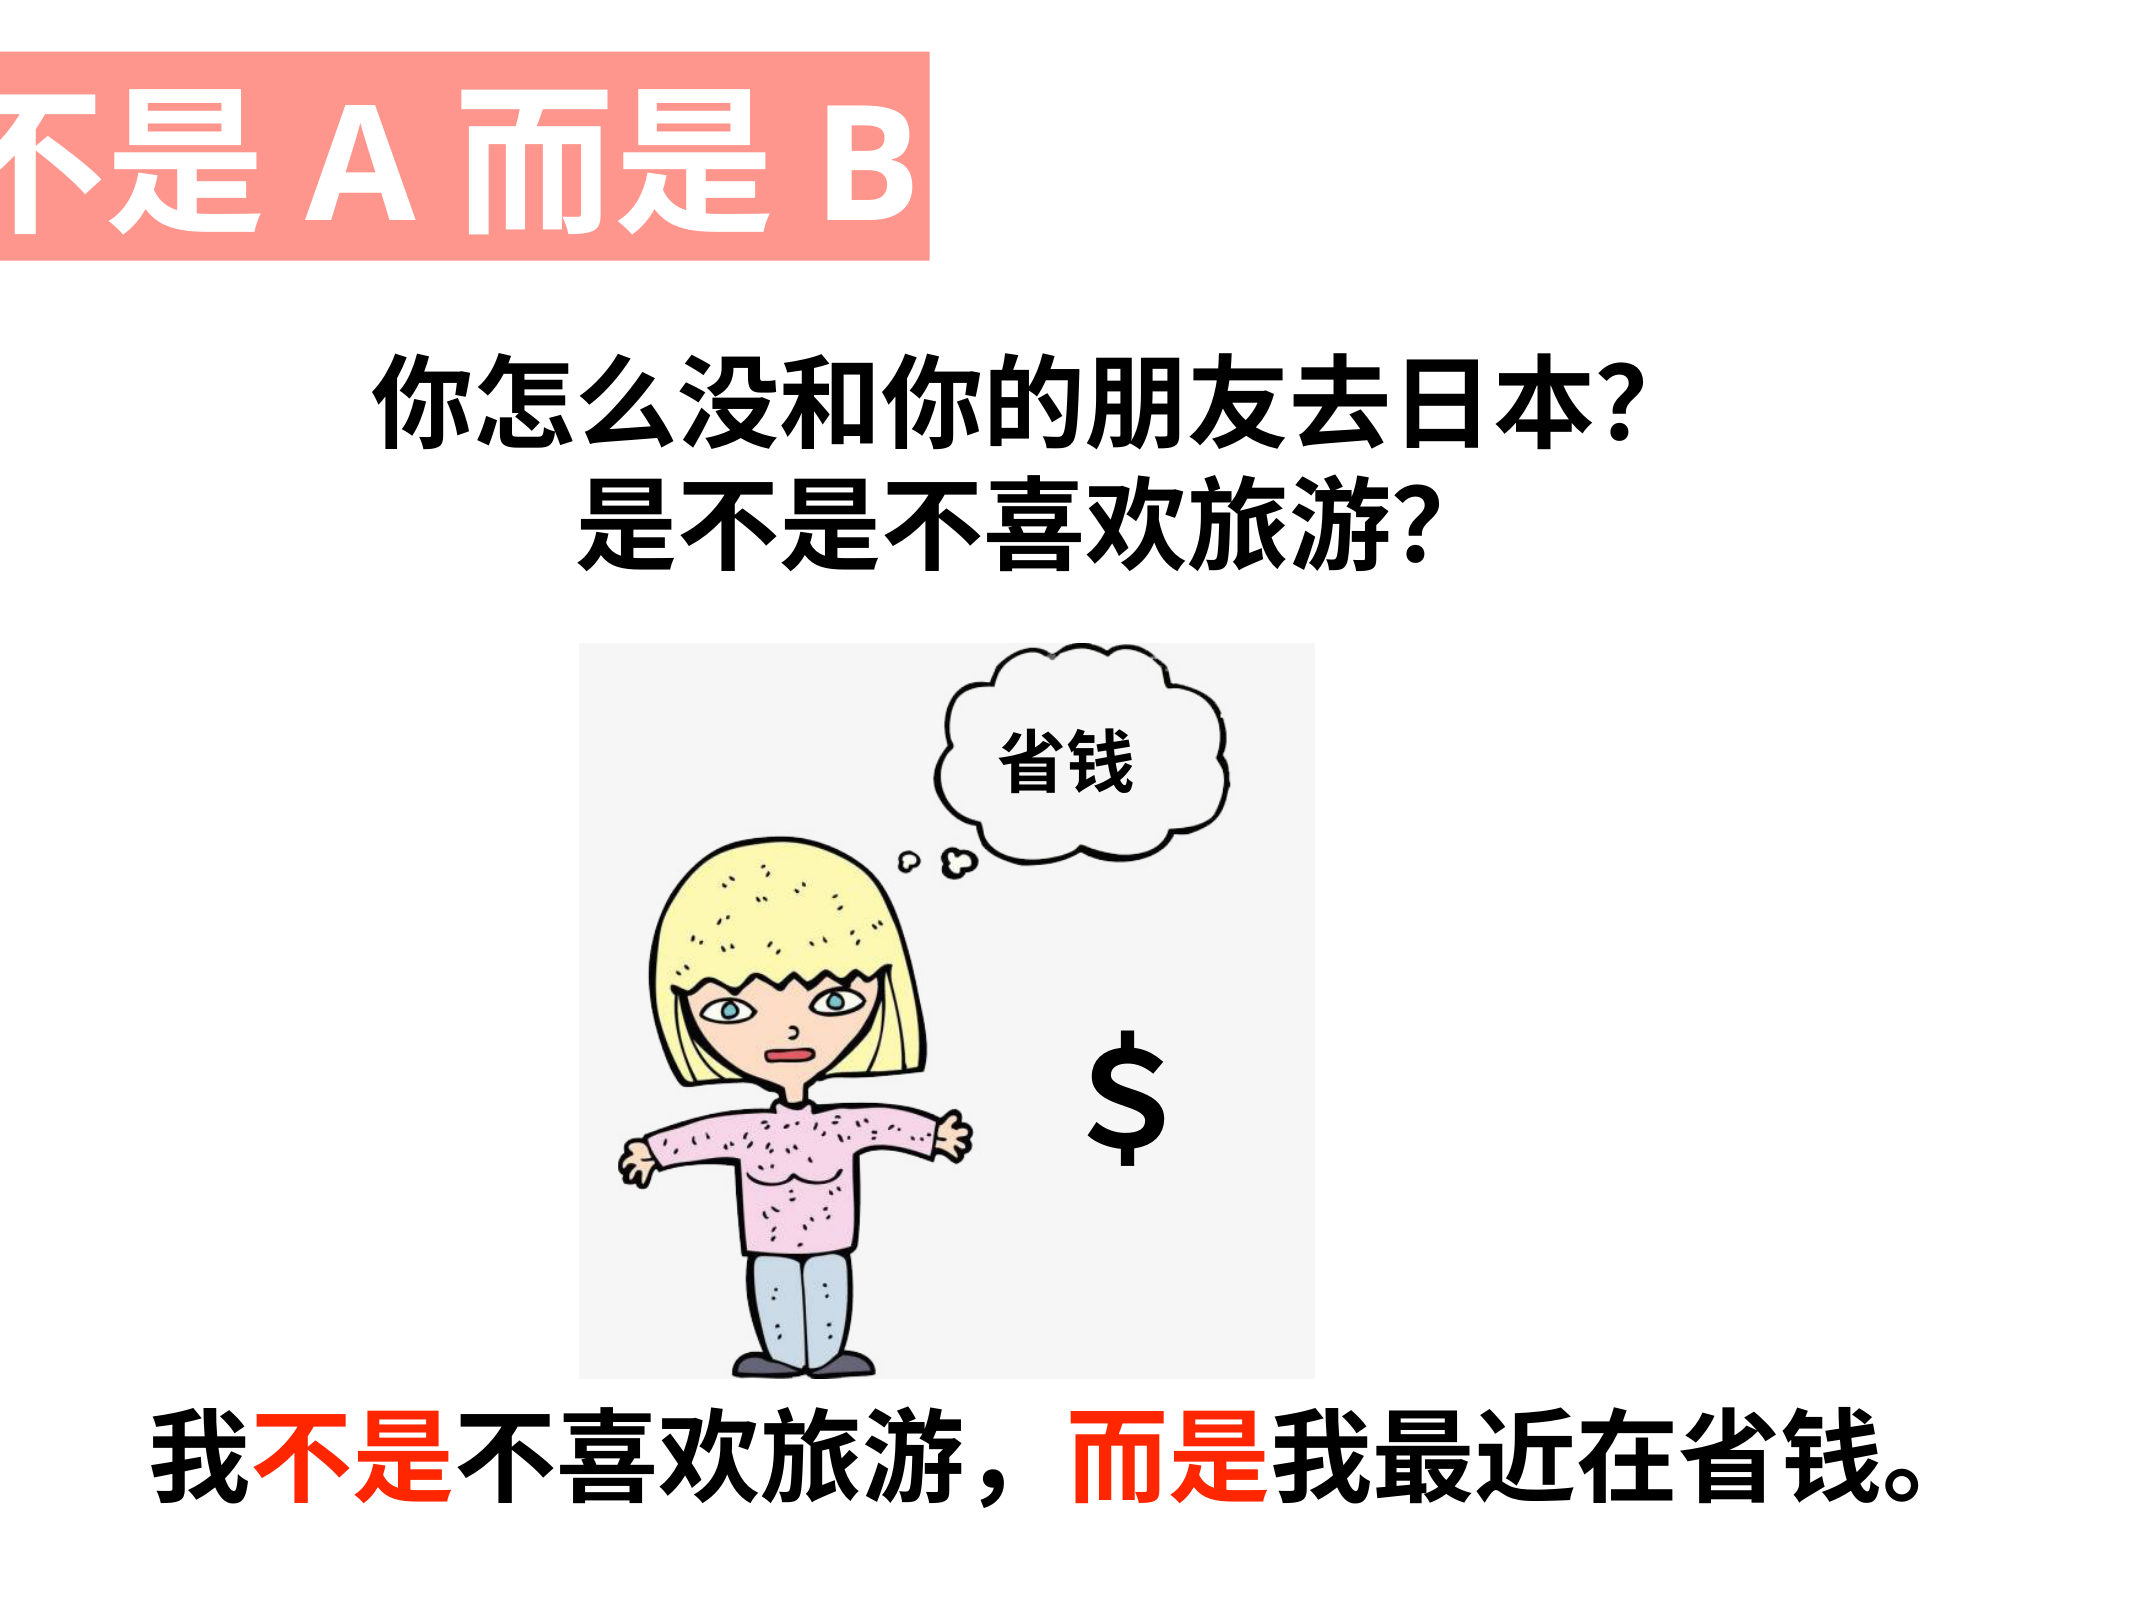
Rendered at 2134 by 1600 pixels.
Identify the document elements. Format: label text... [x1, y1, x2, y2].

text_box 不是A而是B [0, 51, 930, 261]
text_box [579, 643, 1315, 1379]
text_box 你怎么没和你的朋友去日本？ 是不是不喜欢旅游？ [362, 329, 1706, 592]
text_box 我不是不喜欢旅游，而是我最近在省钱。 [140, 1384, 1993, 1524]
